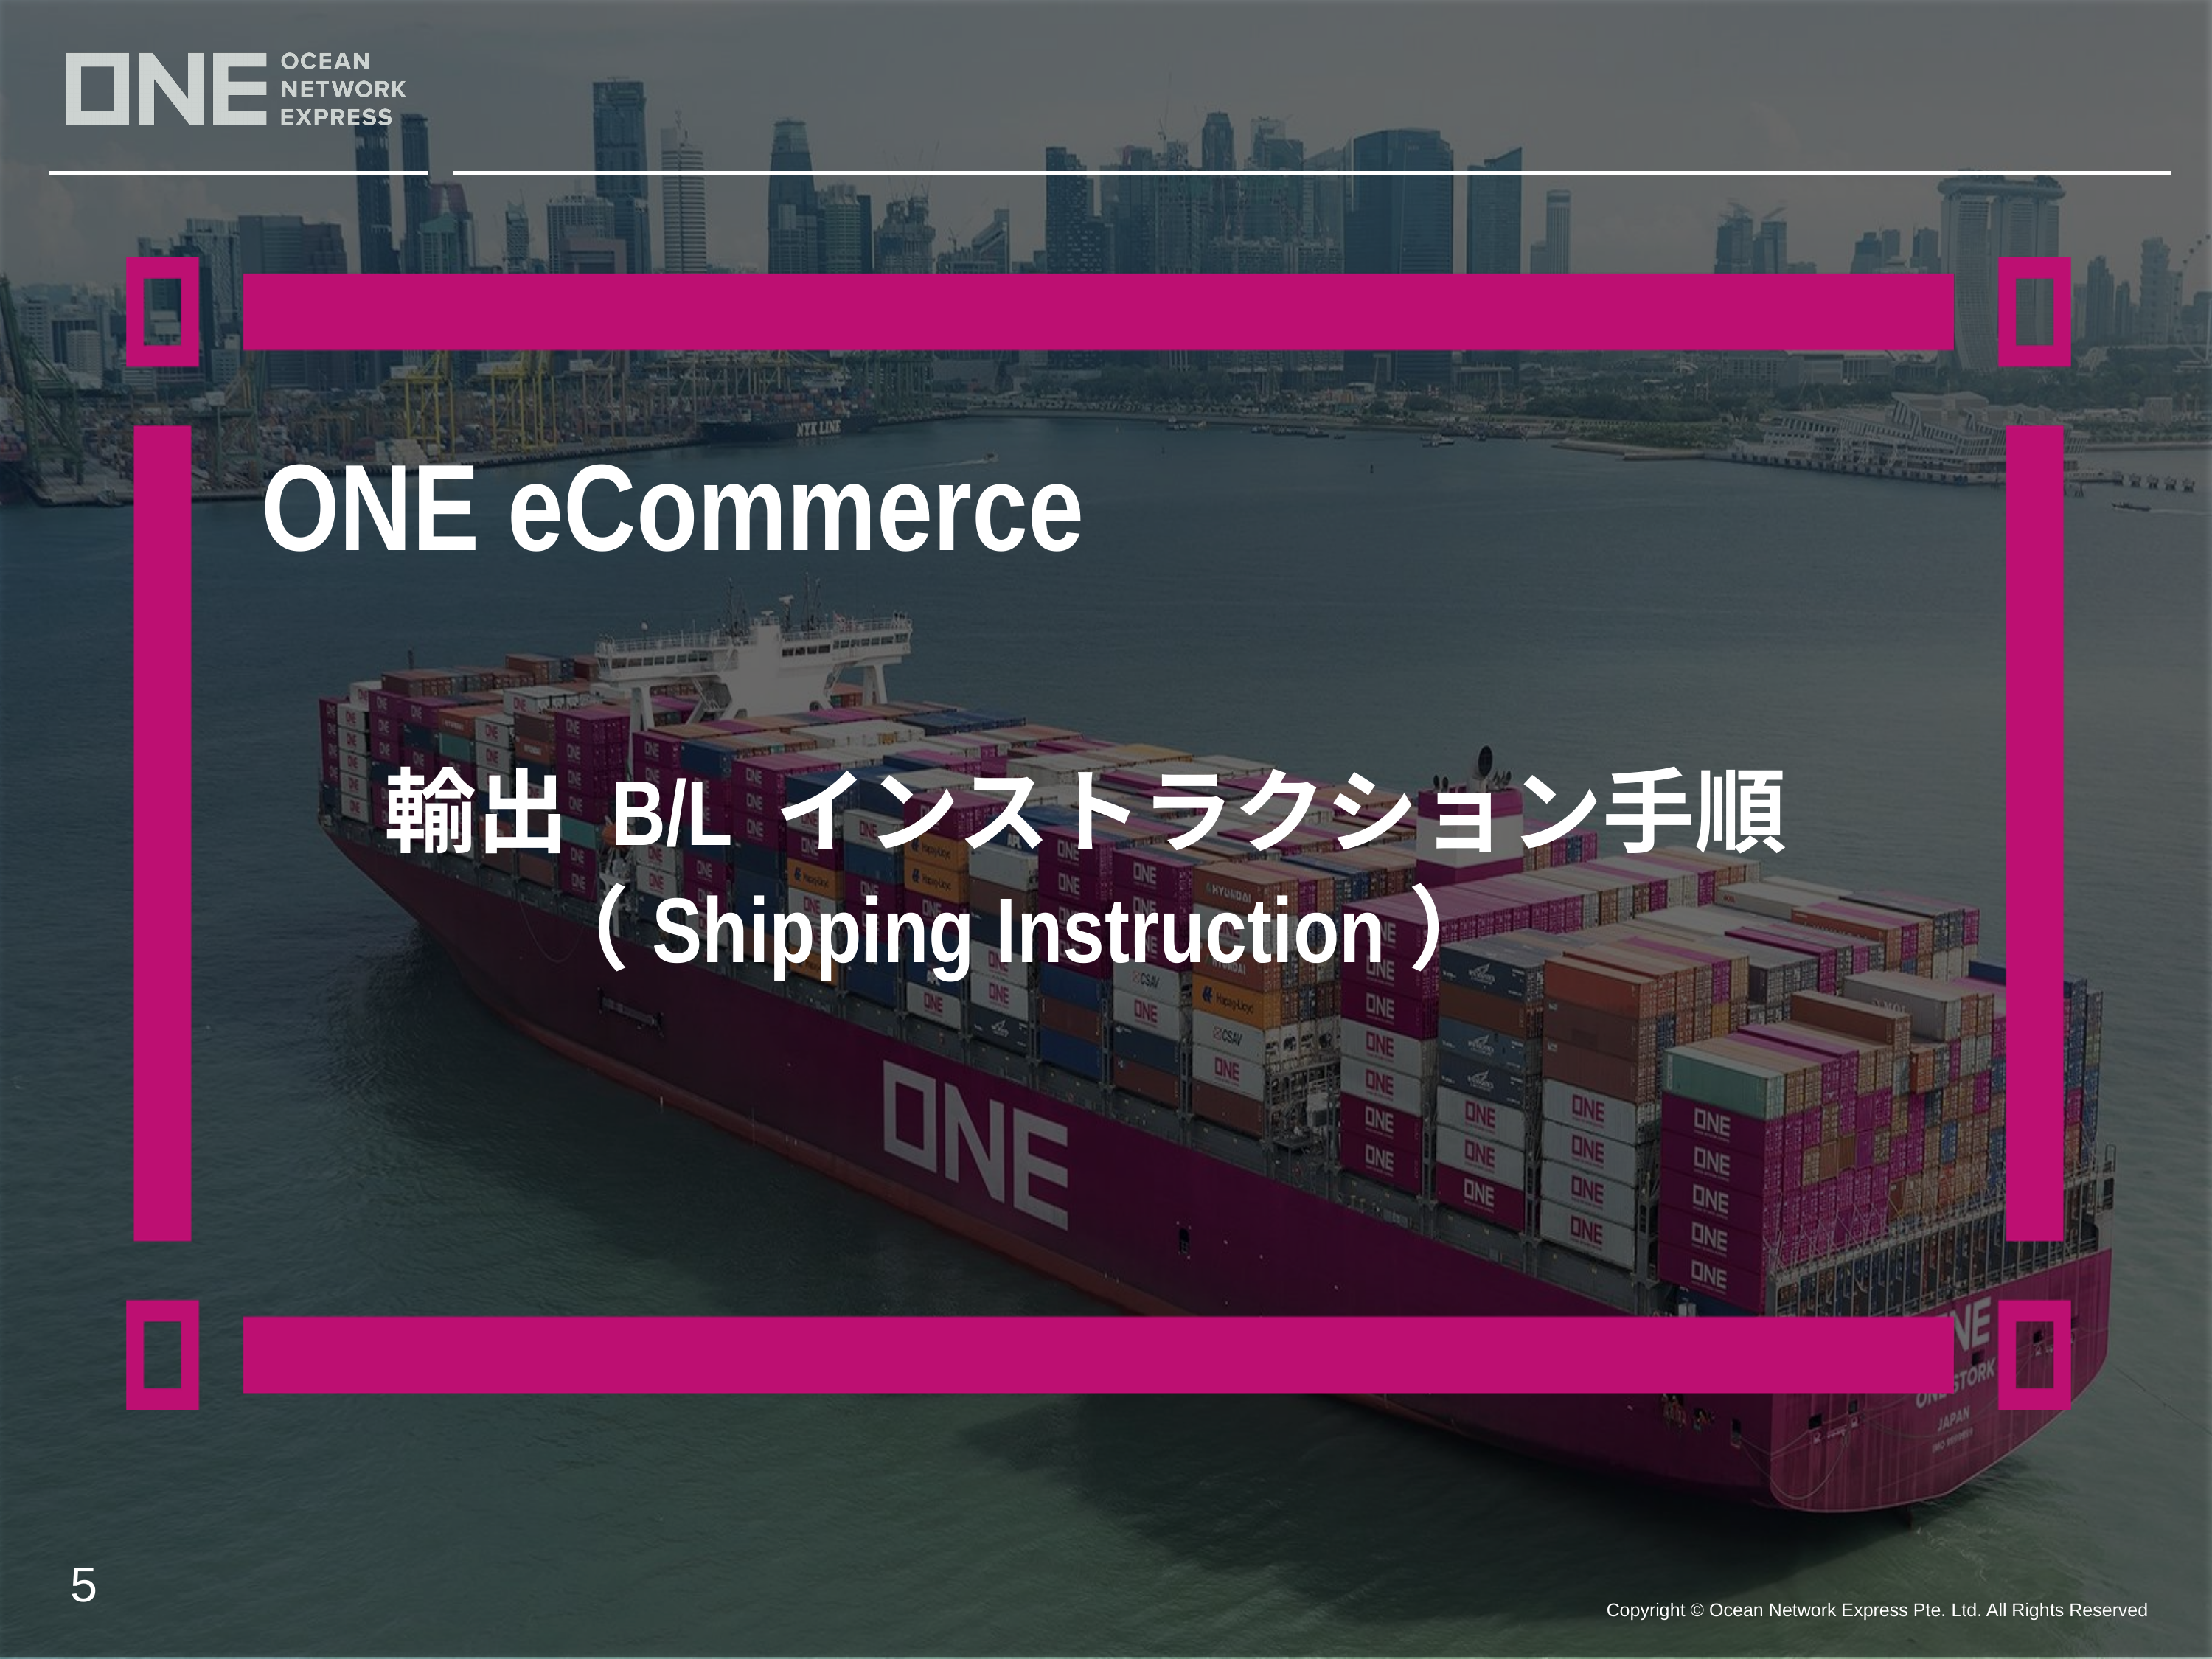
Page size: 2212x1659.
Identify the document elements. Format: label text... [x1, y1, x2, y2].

slide_number ‹#› [59, 1537, 557, 1627]
picture [0, 0, 2212, 1659]
title ONE eCommerce 輸出 B/L インストラクション手順 （Shipping Instruction） [250, 422, 2007, 1122]
